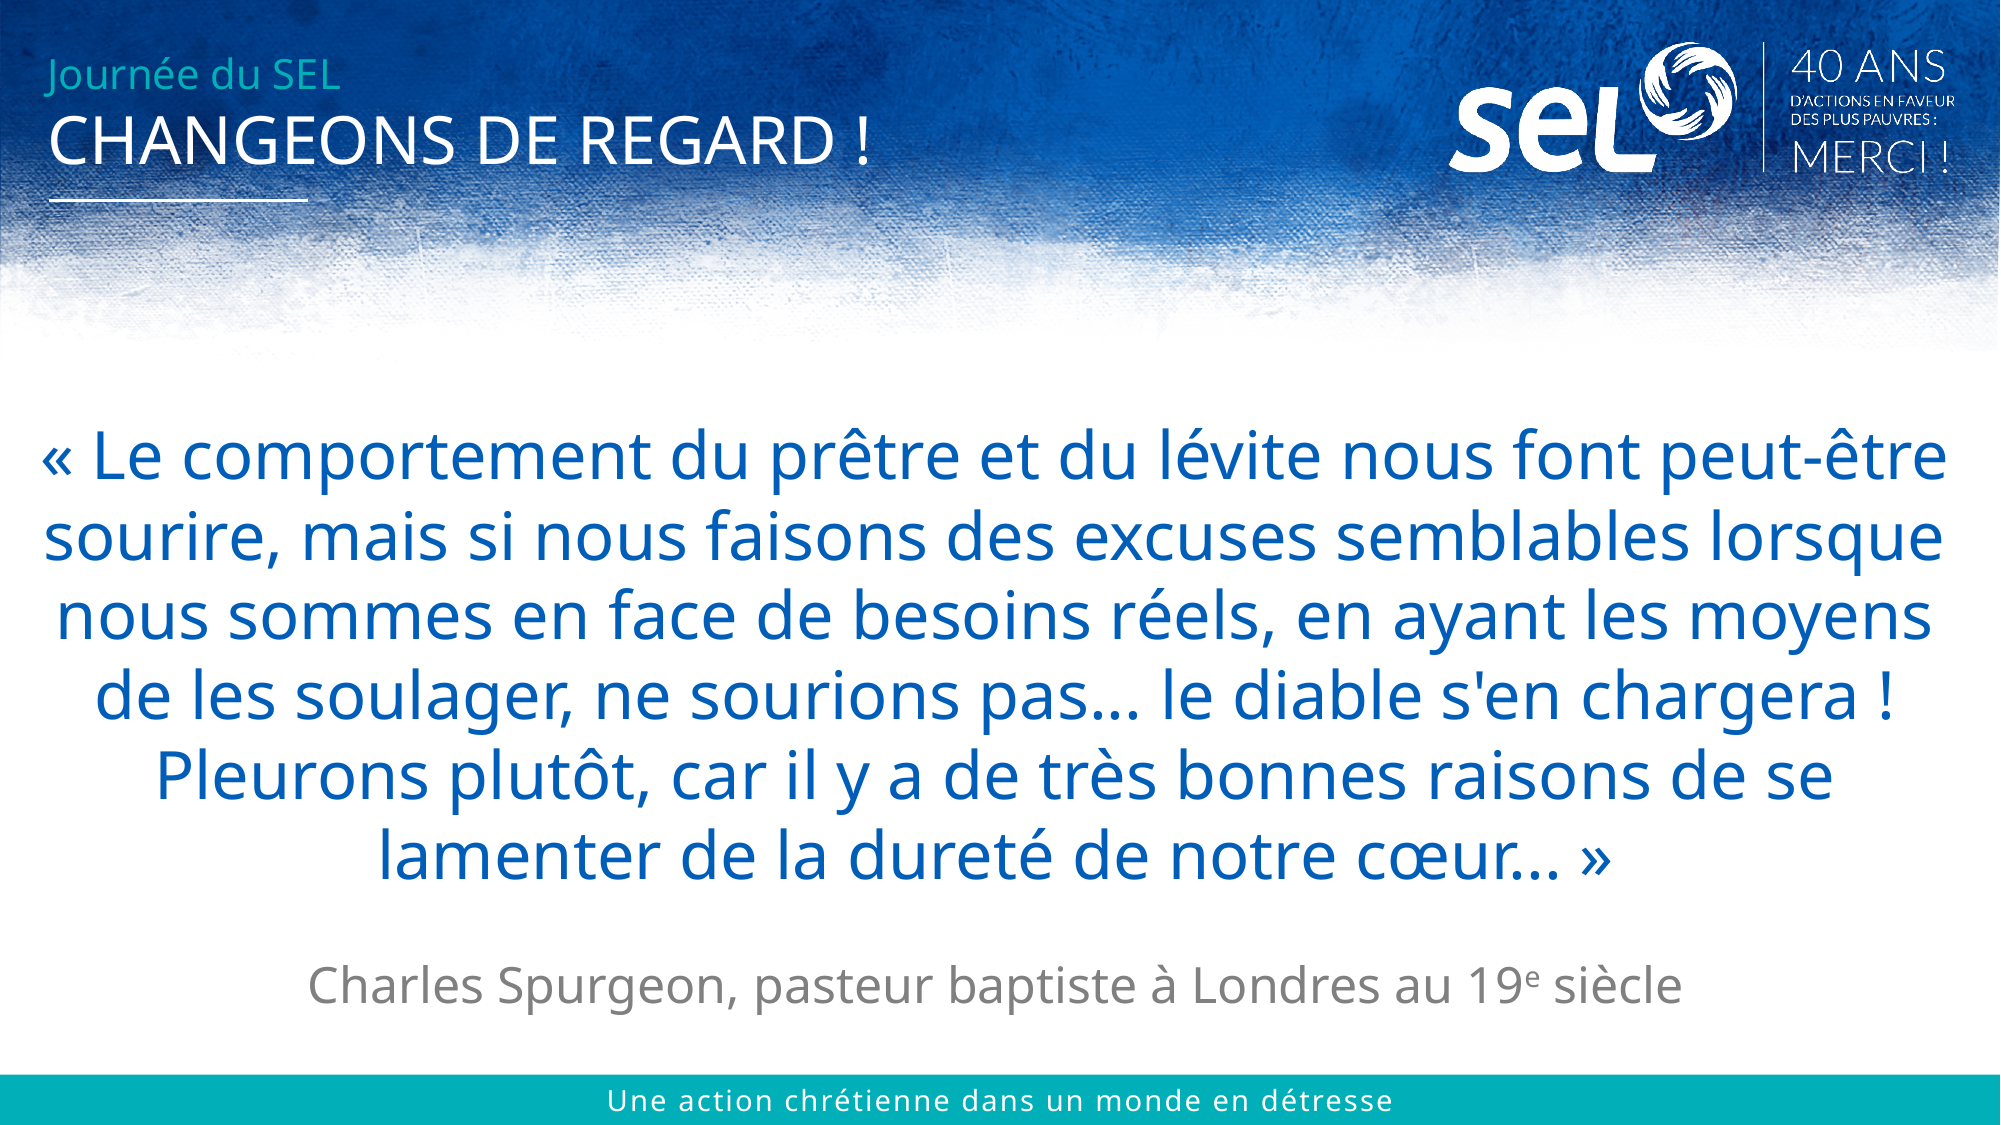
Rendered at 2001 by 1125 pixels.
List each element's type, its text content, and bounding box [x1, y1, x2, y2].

text_box Une action chrétienne dans un monde en détresse [41, 1074, 1959, 1125]
text_box [0, 1072, 2000, 1125]
picture [0, 0, 2000, 386]
text_box « Le comportement du prêtre et du lévite nous font peut-être sourire, mais si nous faisons des excuses semblables lorsque nous sommes en face de besoins réels, en ayant les moyens de les soulager, ne sourions pas... le diable s'en chargera ! Pleurons plutôt, car il y a de très bonnes raisons de se lamenter de la dureté de notre cœur... » Charles Spurgeon, pasteur baptiste à Londres au 19e siècle [37, 397, 1955, 1014]
